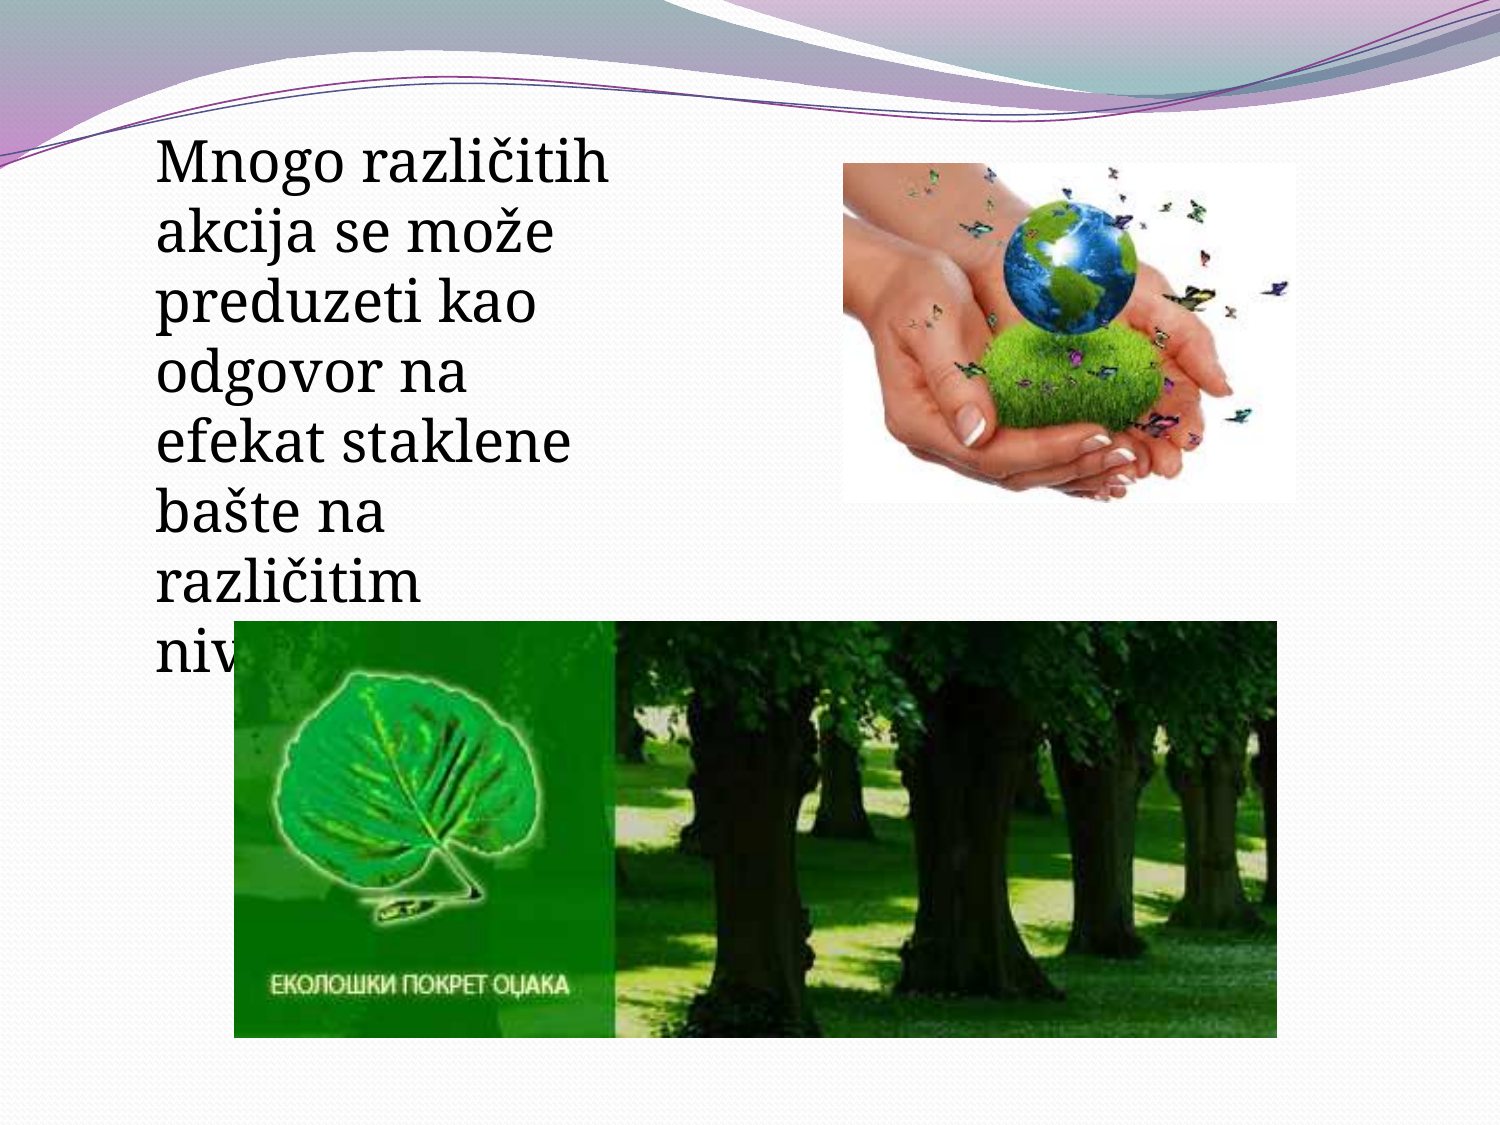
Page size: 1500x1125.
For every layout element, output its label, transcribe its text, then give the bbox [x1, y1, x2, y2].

text_box Mnogo različitih akcija se može preduzeti kao odgovor na efekat staklene bašte na različitim nivoima. [140, 117, 657, 737]
picture [234, 620, 1277, 1038]
picture [843, 163, 1296, 503]
